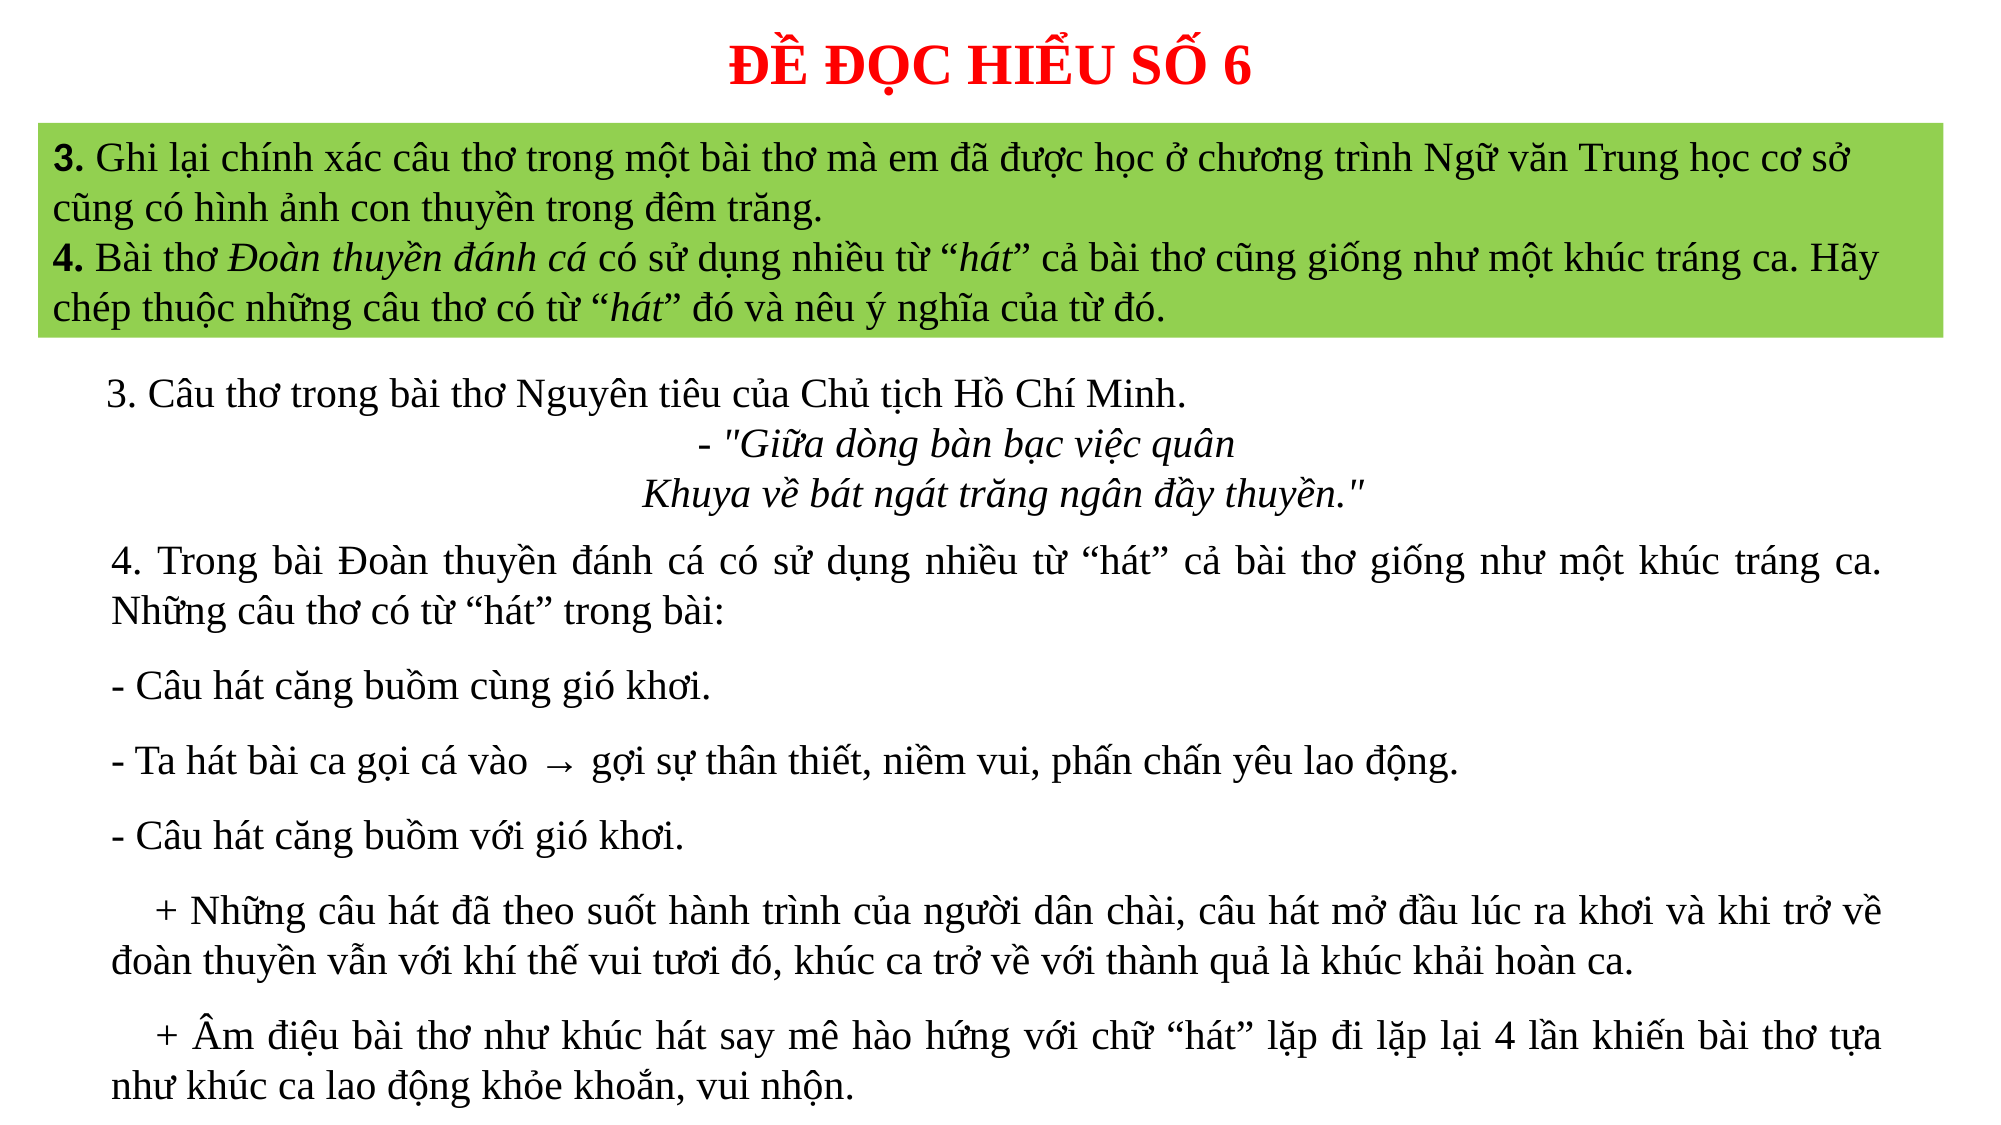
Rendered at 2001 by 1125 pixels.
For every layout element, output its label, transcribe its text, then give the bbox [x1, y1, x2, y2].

text_box 3. Câu thơ trong bài thơ Nguyên tiêu của Chủ tịch Hồ Chí Minh. - "Giữa dòng bàn bạc việc quân Khuya về bát ngát trăng ngân đầy thuyền." [91, 358, 1843, 524]
text_box ĐỀ ĐỌC HIỂU SỐ 6 [487, 18, 1494, 104]
text_box 4. Trong bài Đoàn thuyền đánh cá có sử dụng nhiều từ “hát” cả bài thơ giống như một khúc tráng ca. Những câu thơ có từ “hát” trong bài: - Câu hát căng buồm cùng gió khơi. - Ta hát bài ca gọi cá vào → gợi sự thân thiết, niềm vui, phấn chấn yêu lao động. - Câu hát căng buồm với gió khơi. + Những câu hát đã theo suốt hành trình của người dân chài, câu hát mở đầu lúc ra khơi và khi trở về đoàn thuyền vẫn với khí thế vui tươi đó, khúc ca trở về với thành quả là khúc khải hoàn ca. + Âm điệu bài thơ như khúc hát say mê hào hứng với chữ “hát” lặp đi lặp lại 4 lần khiến bài thơ tựa như khúc ca lao động khỏe khoắn, vui nhộn. [96, 525, 1904, 1115]
text_box 3. Ghi lại chính xác câu thơ trong một bài thơ mà em đã được học ở chương trình Ngữ văn Trung học cơ sở cũng có hình ảnh con thuyền trong đêm trăng. 4. Bài thơ Đoàn thuyền đánh cá có sử dụng nhiều từ “hát” cả bài thơ cũng giống như một khúc tráng ca. Hãy chép thuộc những câu thơ có từ “hát” đó và nêu ý nghĩa của từ đó. [38, 122, 1944, 338]
